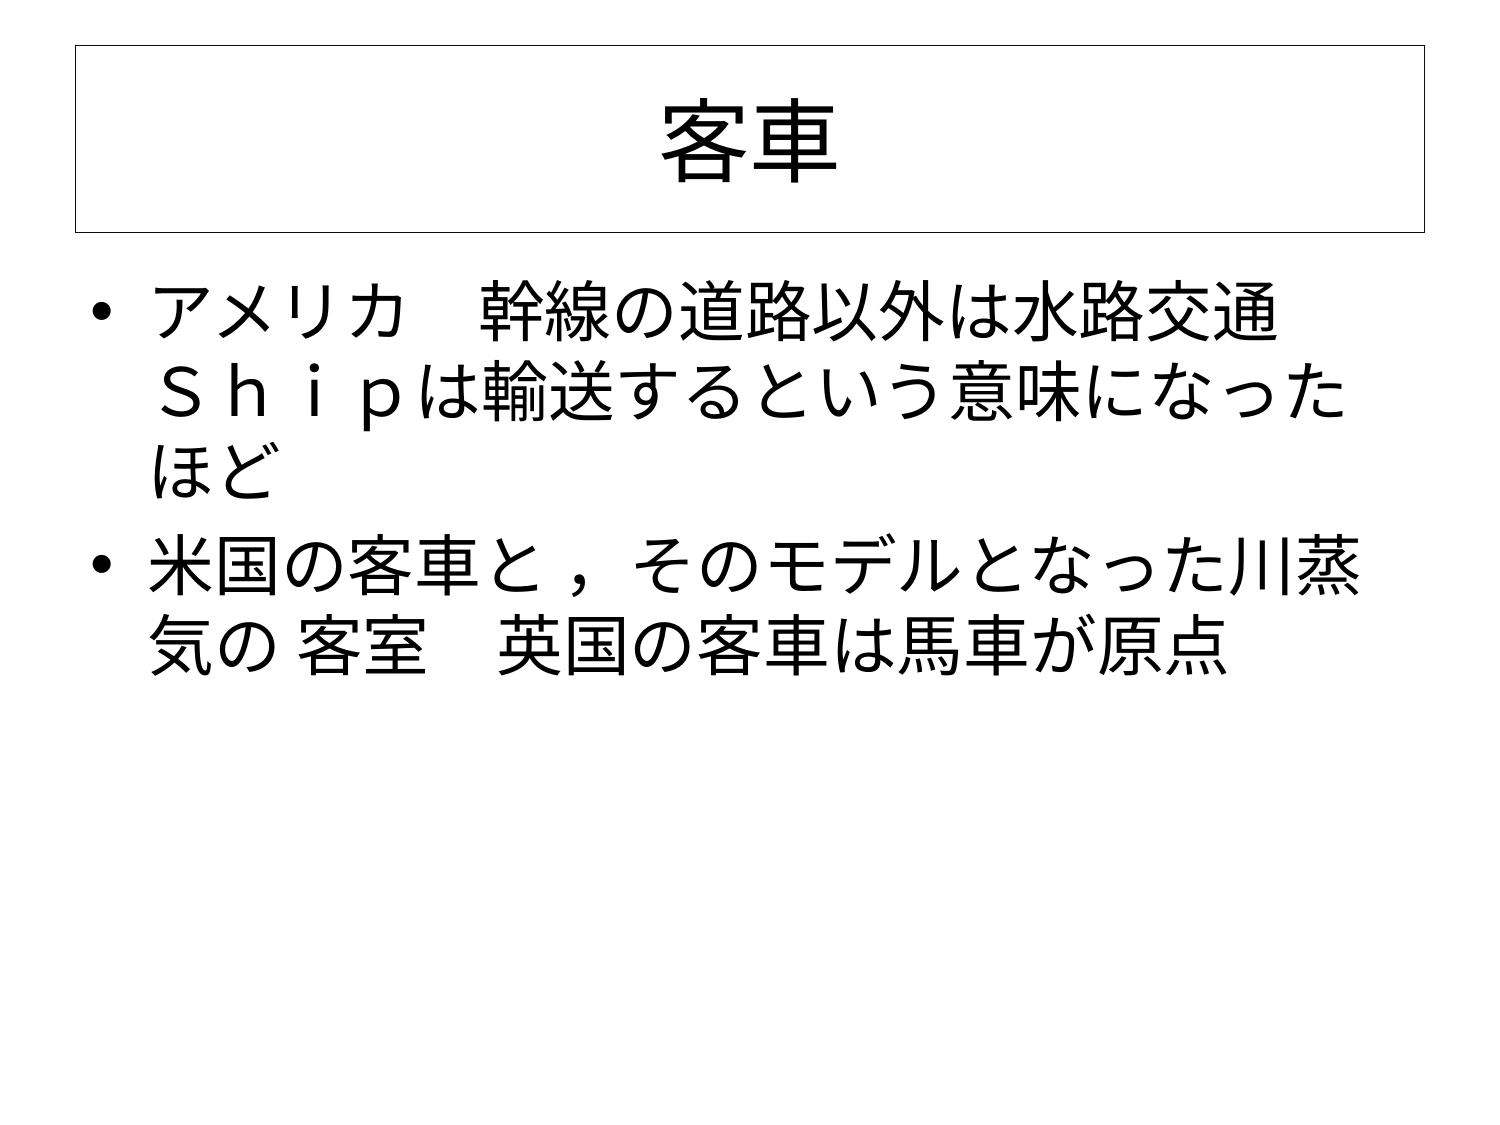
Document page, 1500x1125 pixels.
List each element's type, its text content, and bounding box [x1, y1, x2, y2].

list アメリカ 幹線の道路以外は水路交通 Ｓｈｉｐは輸送するという意味になったほど 米国の客車と ，そのモデルとなった川蒸気の 客室 英国の客車は馬車が原点 [75, 262, 1425, 1005]
title 客車 [75, 45, 1425, 233]
